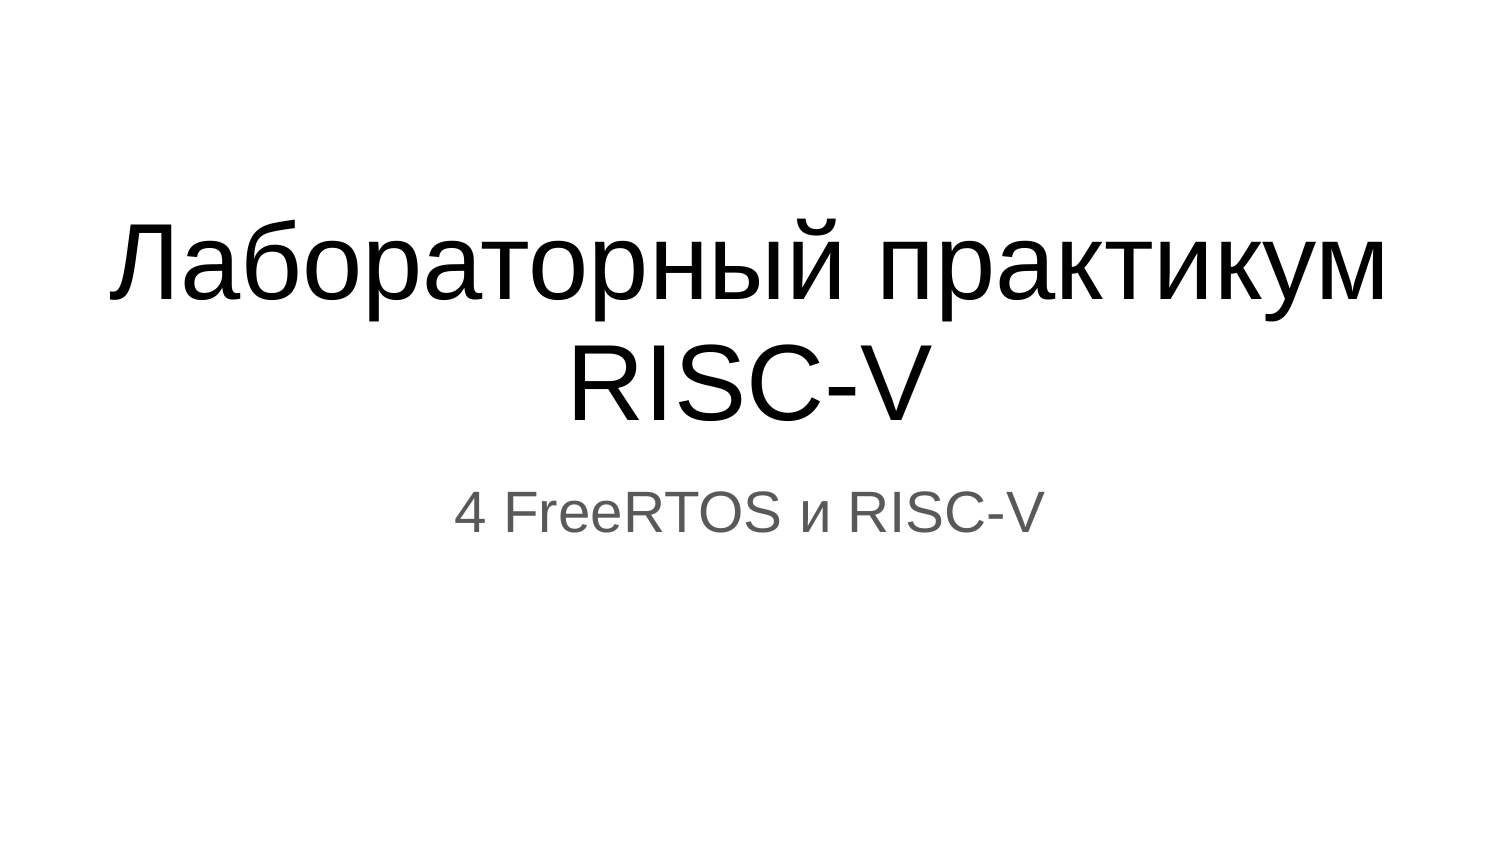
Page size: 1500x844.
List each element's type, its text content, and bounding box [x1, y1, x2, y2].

subtitle 4 FreeRTOS и RISC-V [51, 464, 1449, 595]
title Лабораторный практикум RISC-V [51, 122, 1449, 459]
